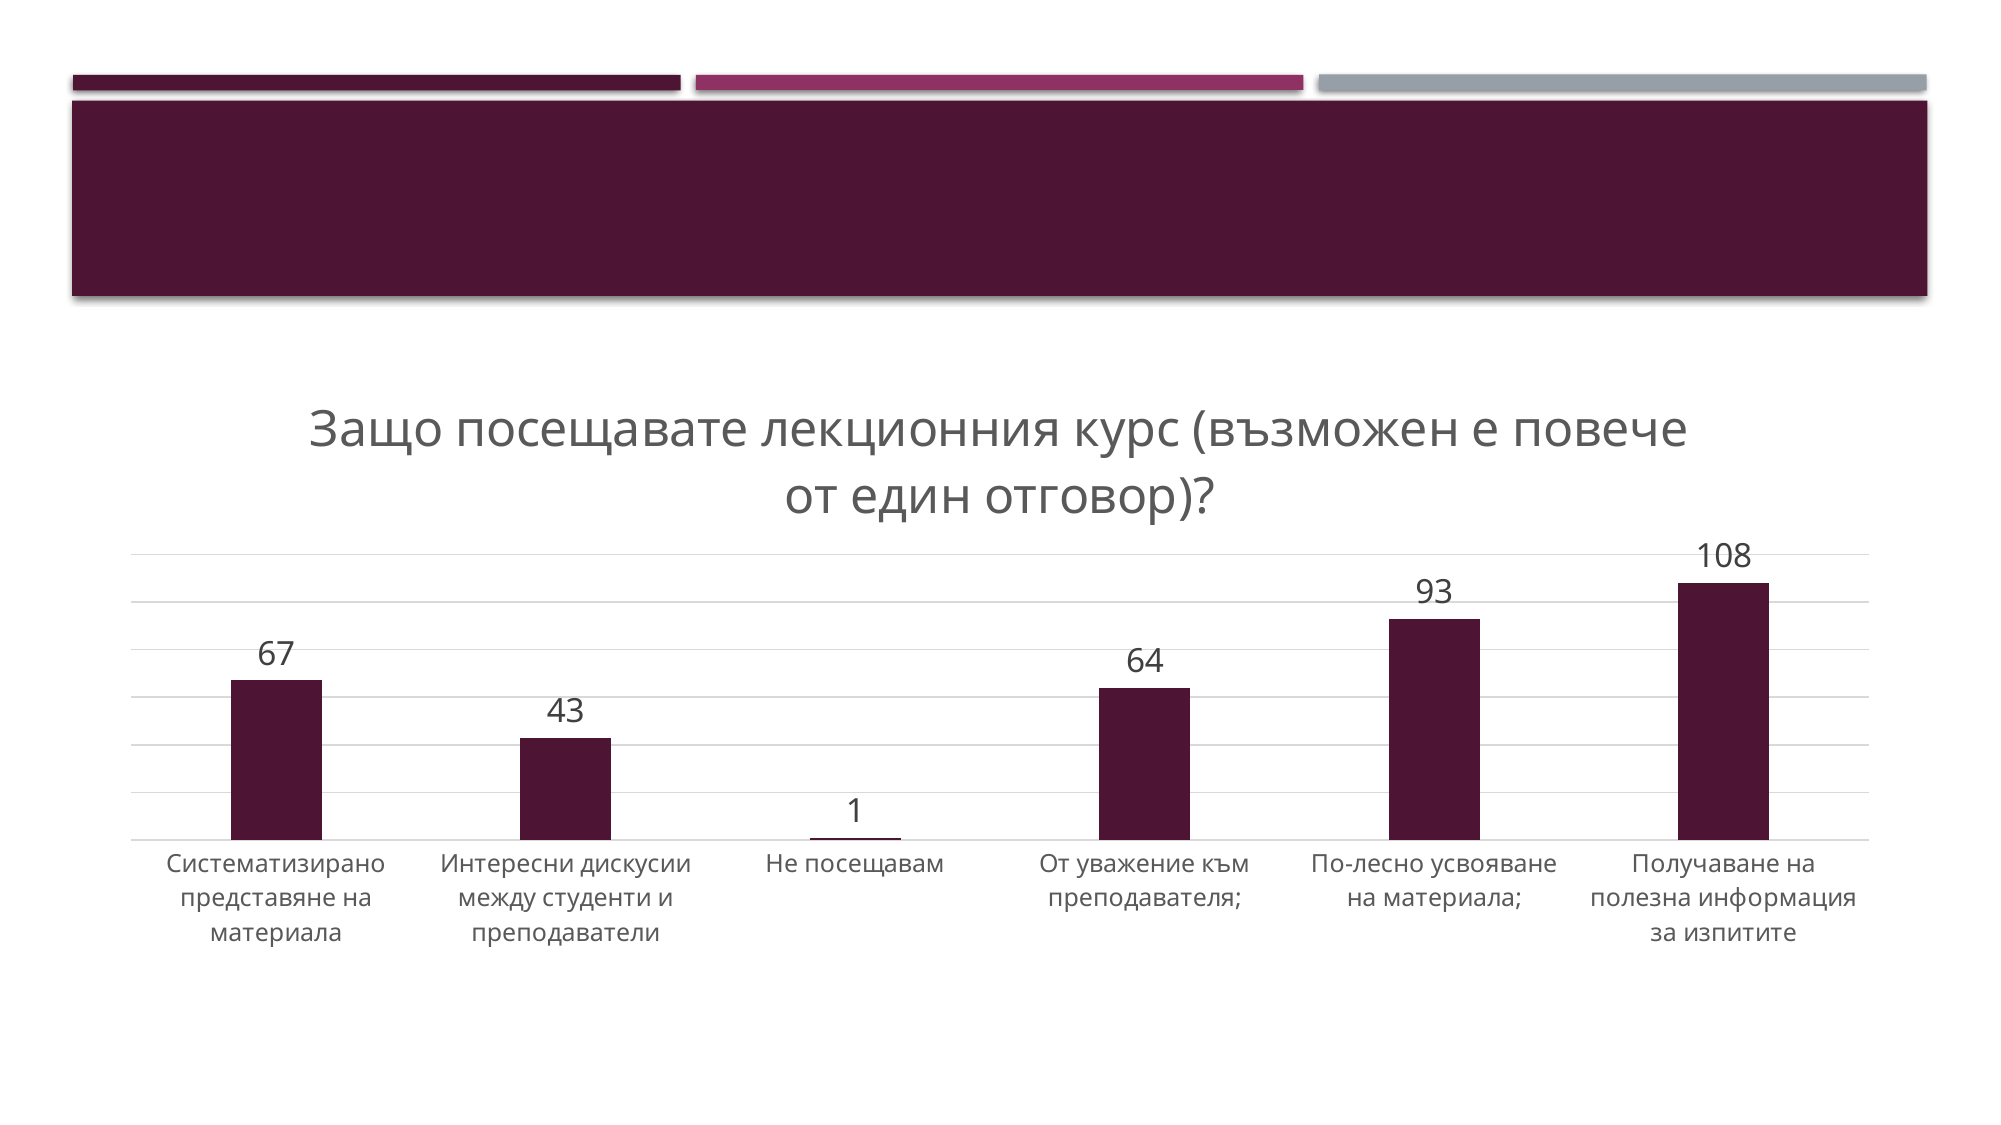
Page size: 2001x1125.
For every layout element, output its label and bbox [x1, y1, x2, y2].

chart [94, 357, 1906, 962]
